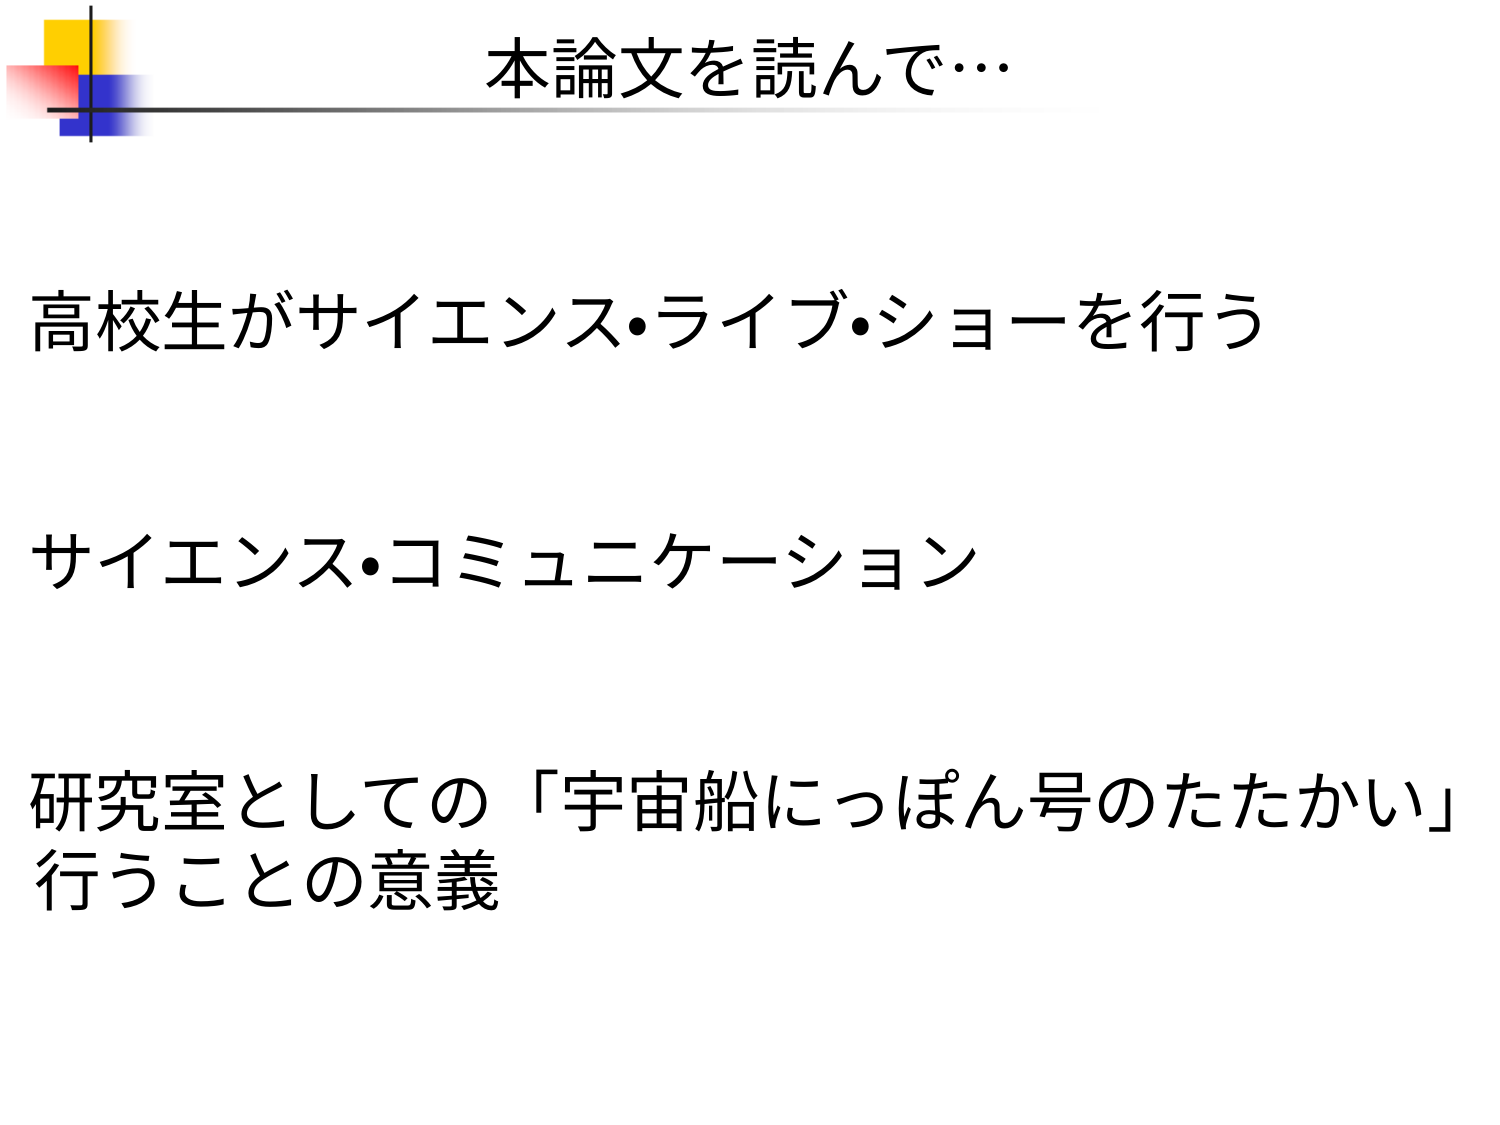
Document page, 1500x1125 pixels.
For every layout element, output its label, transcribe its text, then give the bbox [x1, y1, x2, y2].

picture [1, 0, 1165, 163]
text_box 高校生がサイエンス・ライブ・ショーを行う サイエンス・コミュニケーション 研究室としての「宇宙船にっぽん号のたたかい」を 行うことの意義 [0, 272, 1500, 927]
